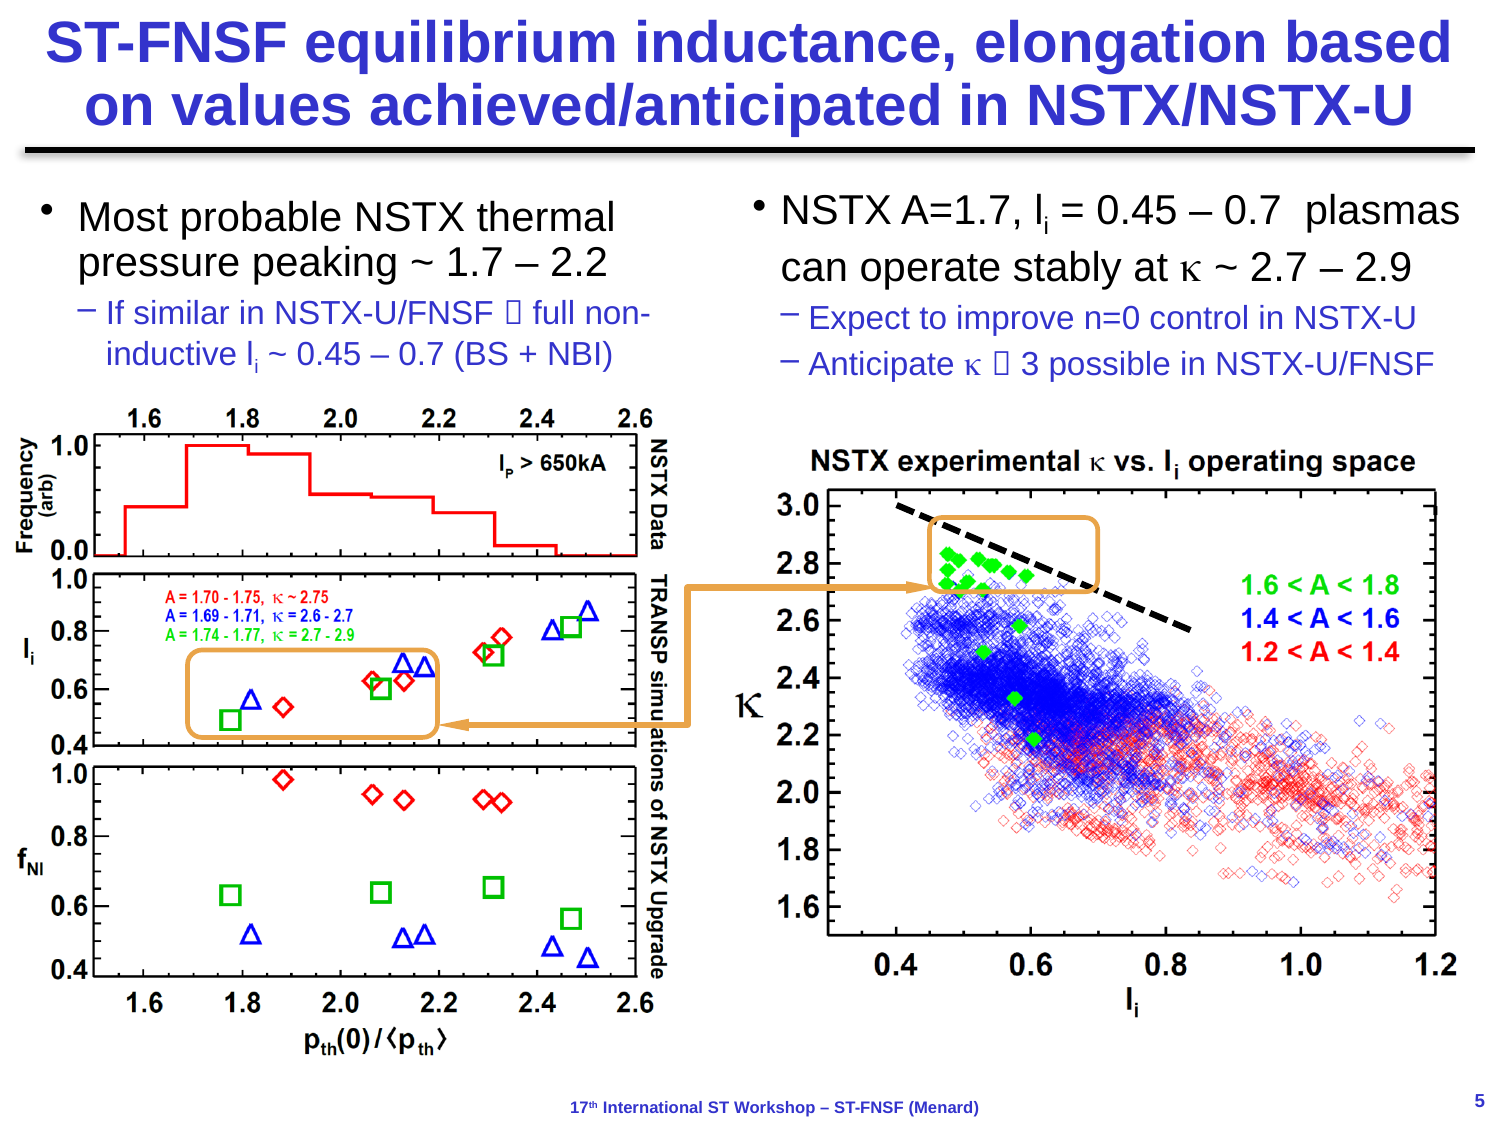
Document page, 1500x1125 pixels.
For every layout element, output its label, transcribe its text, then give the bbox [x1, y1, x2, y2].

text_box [437, 587, 938, 726]
slide_number 5 [1374, 1087, 1500, 1113]
picture [6, 399, 676, 1063]
text_box NSTX A=1.7, li = 0.45 – 0.7 plasmas can operate stably at k ~ 2.7 – 2.9 Expect to improve n=0 control in NSTX-U Anticipate k  3 possible in NSTX-U/FNSF [737, 174, 1488, 388]
list Most probable NSTX thermal pressure peaking ~ 1.7 – 2.2 If similar in NSTX-U/FNSF  full non-inductive li ~ 0.45 – 0.7 (BS + NBI) [24, 187, 688, 376]
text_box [733, 437, 1463, 1027]
title ST-FNSF equilibrium inductance, elongation based on values achieved/anticipated in NSTX/NSTX-U [0, 0, 1500, 151]
